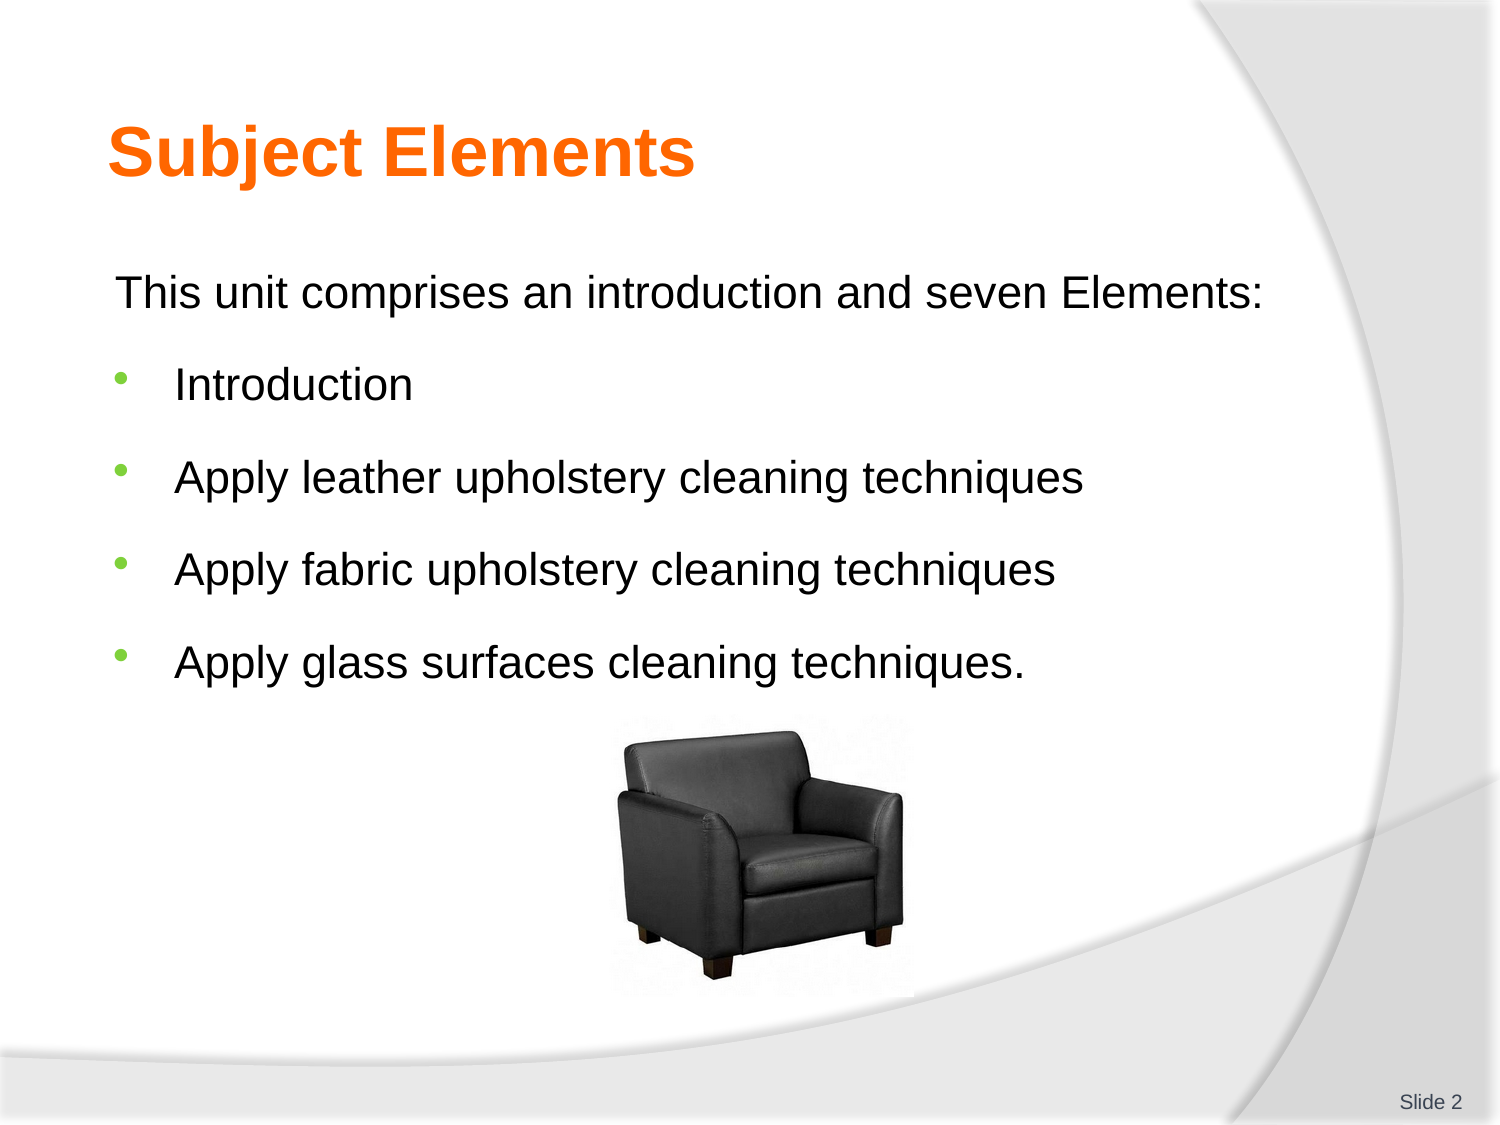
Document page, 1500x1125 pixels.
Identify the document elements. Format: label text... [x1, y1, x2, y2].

slide_number Slide 2 [1337, 1053, 1463, 1114]
title Subject Elements [100, 54, 1326, 243]
picture [609, 714, 915, 997]
list This unit comprises an introduction and seven Elements: Introduction Apply leather upholstery cleaning techniques Apply fabric upholstery cleaning techniques Apply glass surfaces cleaning techniques. [100, 255, 1326, 998]
